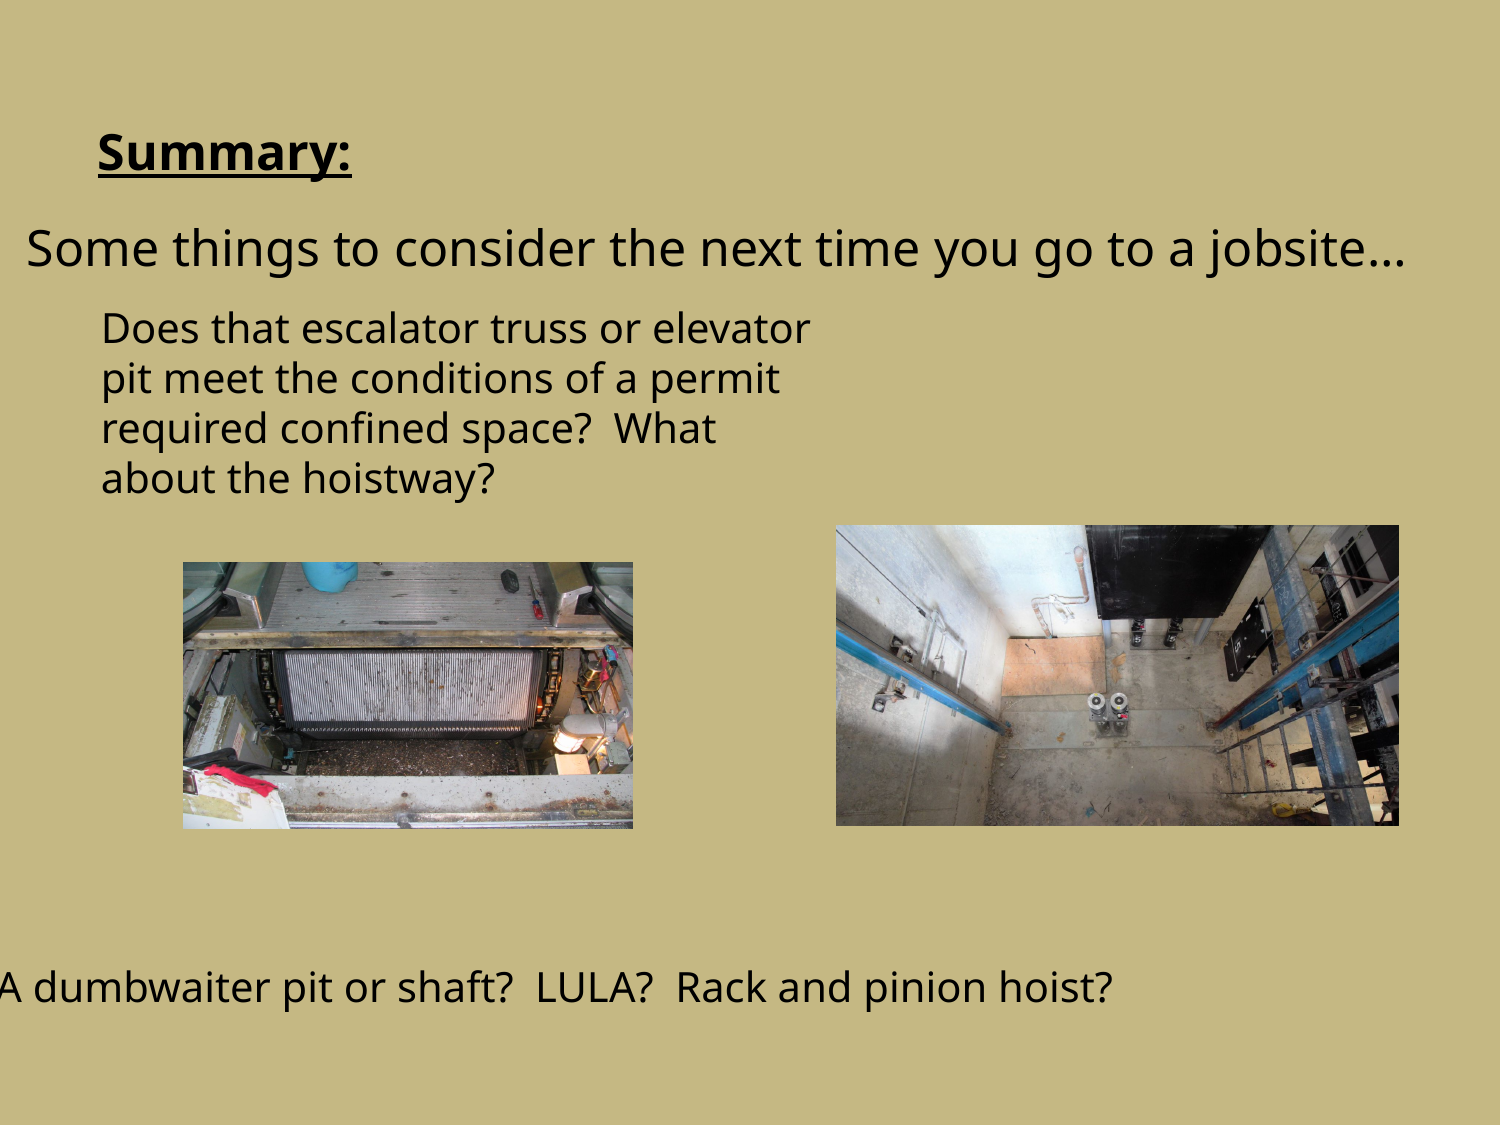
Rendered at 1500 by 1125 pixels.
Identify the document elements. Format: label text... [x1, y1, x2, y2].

text_box Some things to consider the next time you go to a jobsite… [12, 209, 1423, 285]
text_box A dumbwaiter pit or shaft? LULA? Rack and pinion hoist? [0, 953, 1139, 1018]
picture [836, 525, 1399, 826]
text_box Summary: [83, 113, 367, 188]
text_box Does that escalator truss or elevator pit meet the conditions of a permit required confined space? What about the hoistway? [86, 294, 837, 509]
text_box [28, 562, 633, 829]
